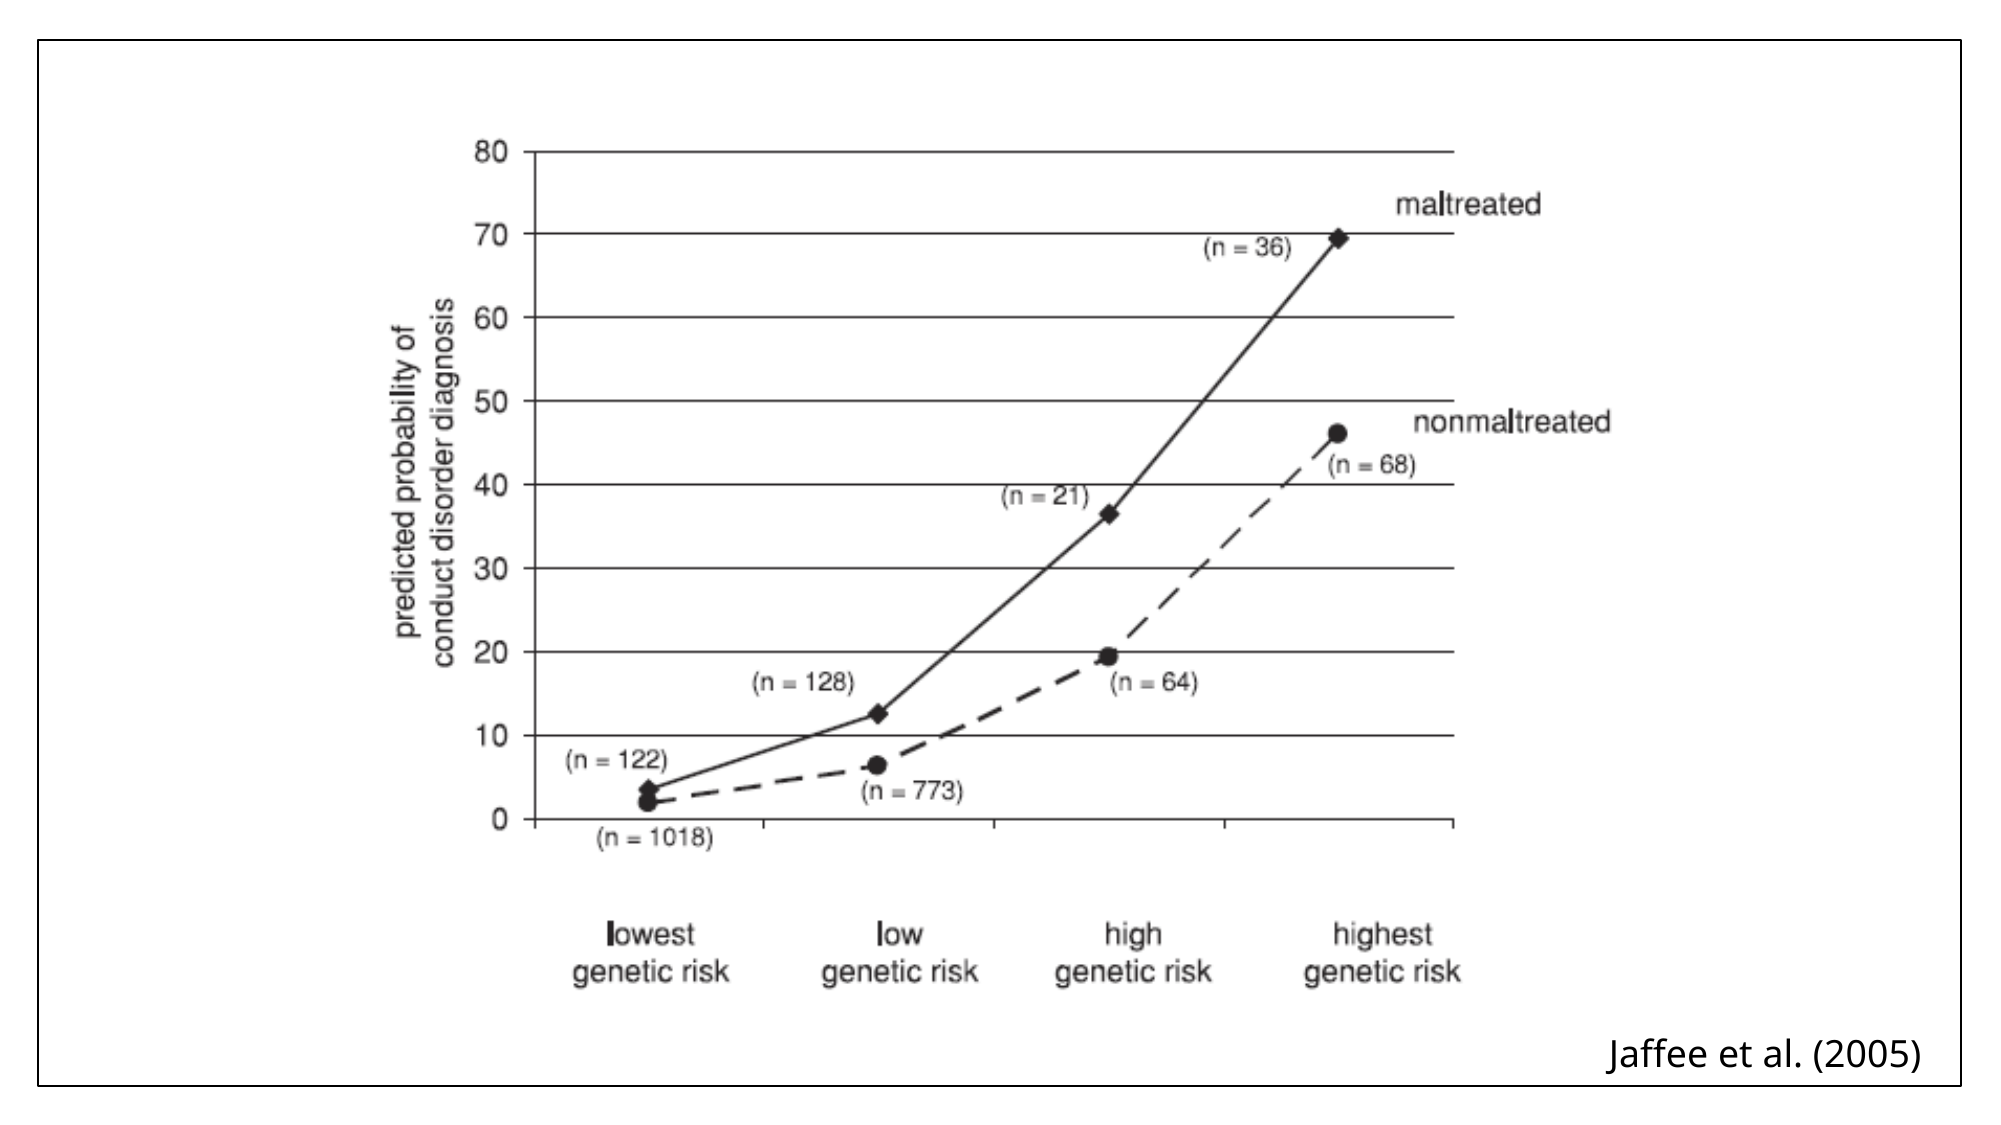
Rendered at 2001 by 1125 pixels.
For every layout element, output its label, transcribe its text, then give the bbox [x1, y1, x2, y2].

text_box Jaffee et al. (2005) [1594, 1022, 1937, 1082]
picture [325, 119, 1675, 1006]
